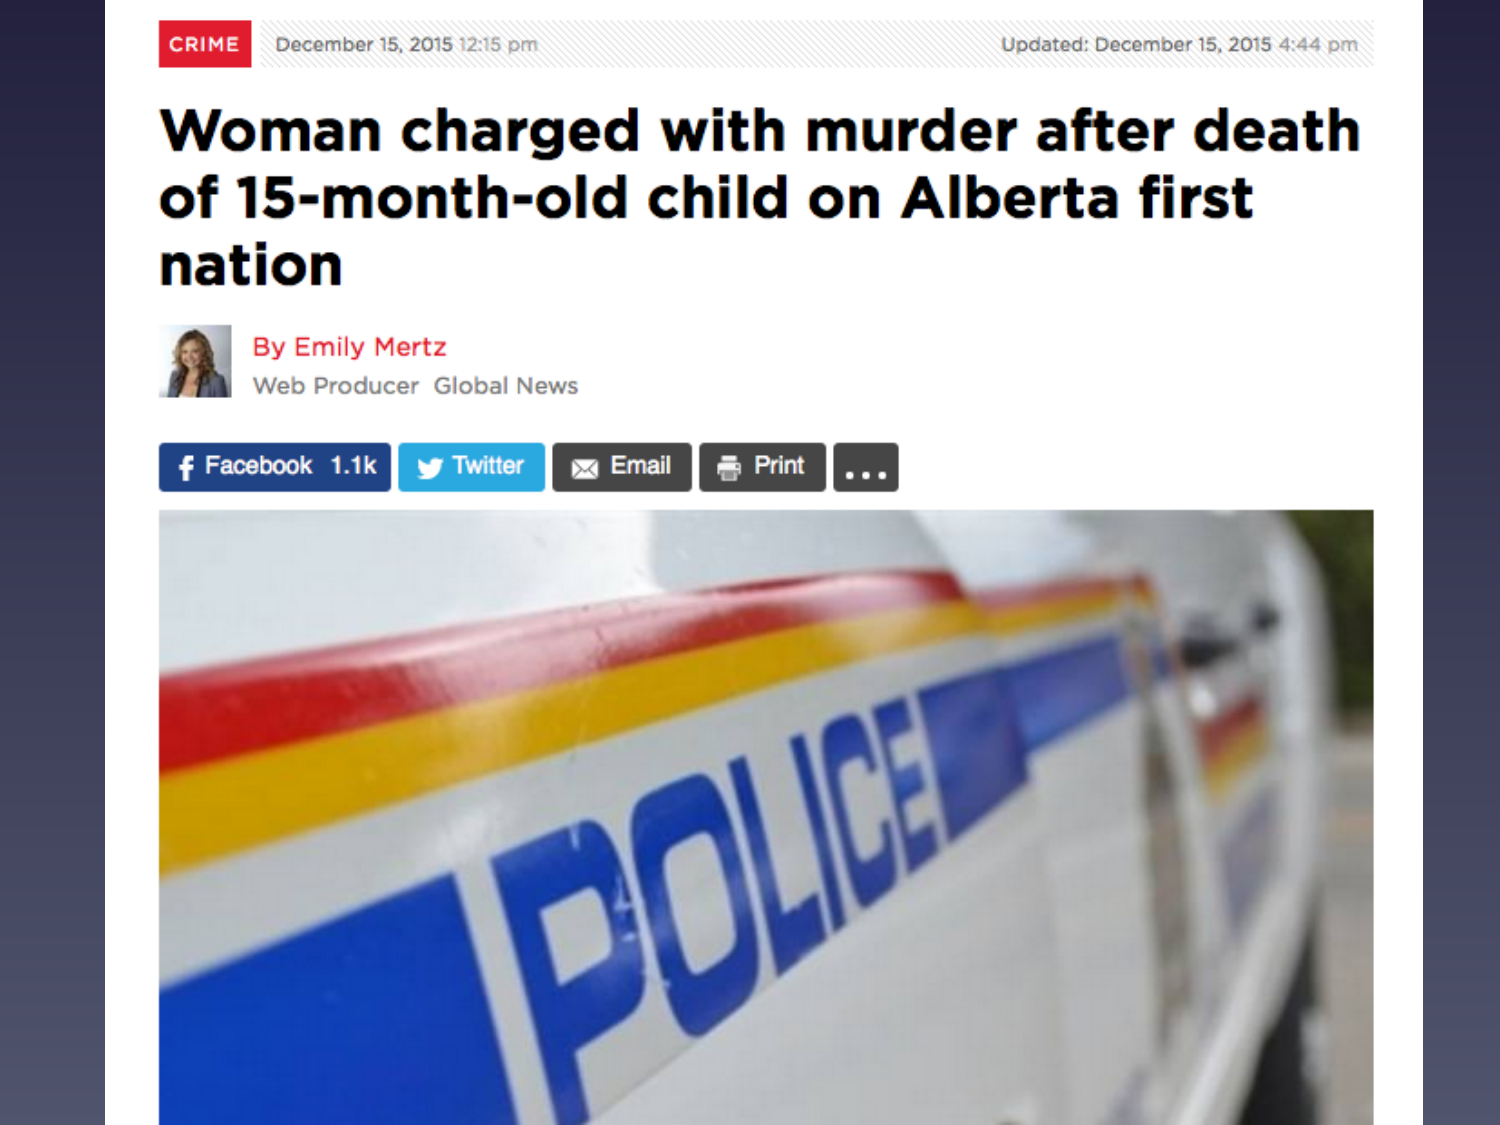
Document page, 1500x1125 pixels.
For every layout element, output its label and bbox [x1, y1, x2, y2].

picture [105, 0, 1423, 1125]
